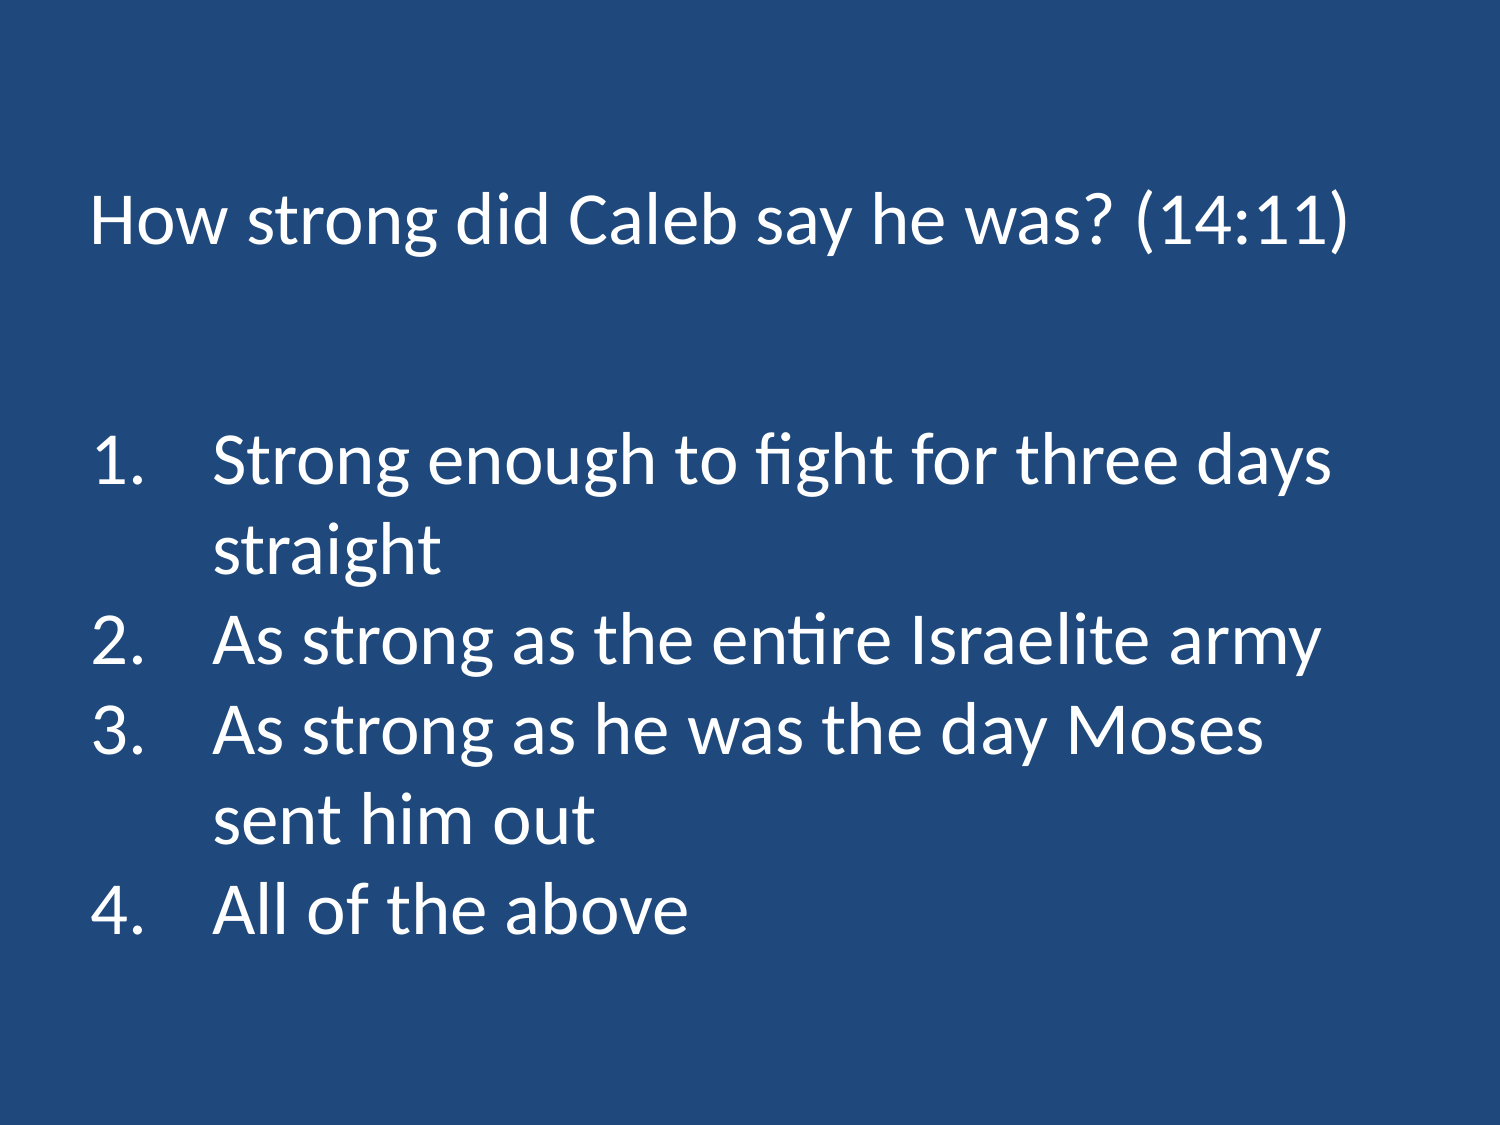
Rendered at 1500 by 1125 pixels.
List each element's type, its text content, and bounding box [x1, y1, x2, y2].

text_box Strong enough to fight for three days straight As strong as the entire Israelite army As strong as he was the day Moses sent him out All of the above [75, 402, 1426, 957]
text_box How strong did Caleb say he was? (14:11) [74, 162, 1425, 268]
